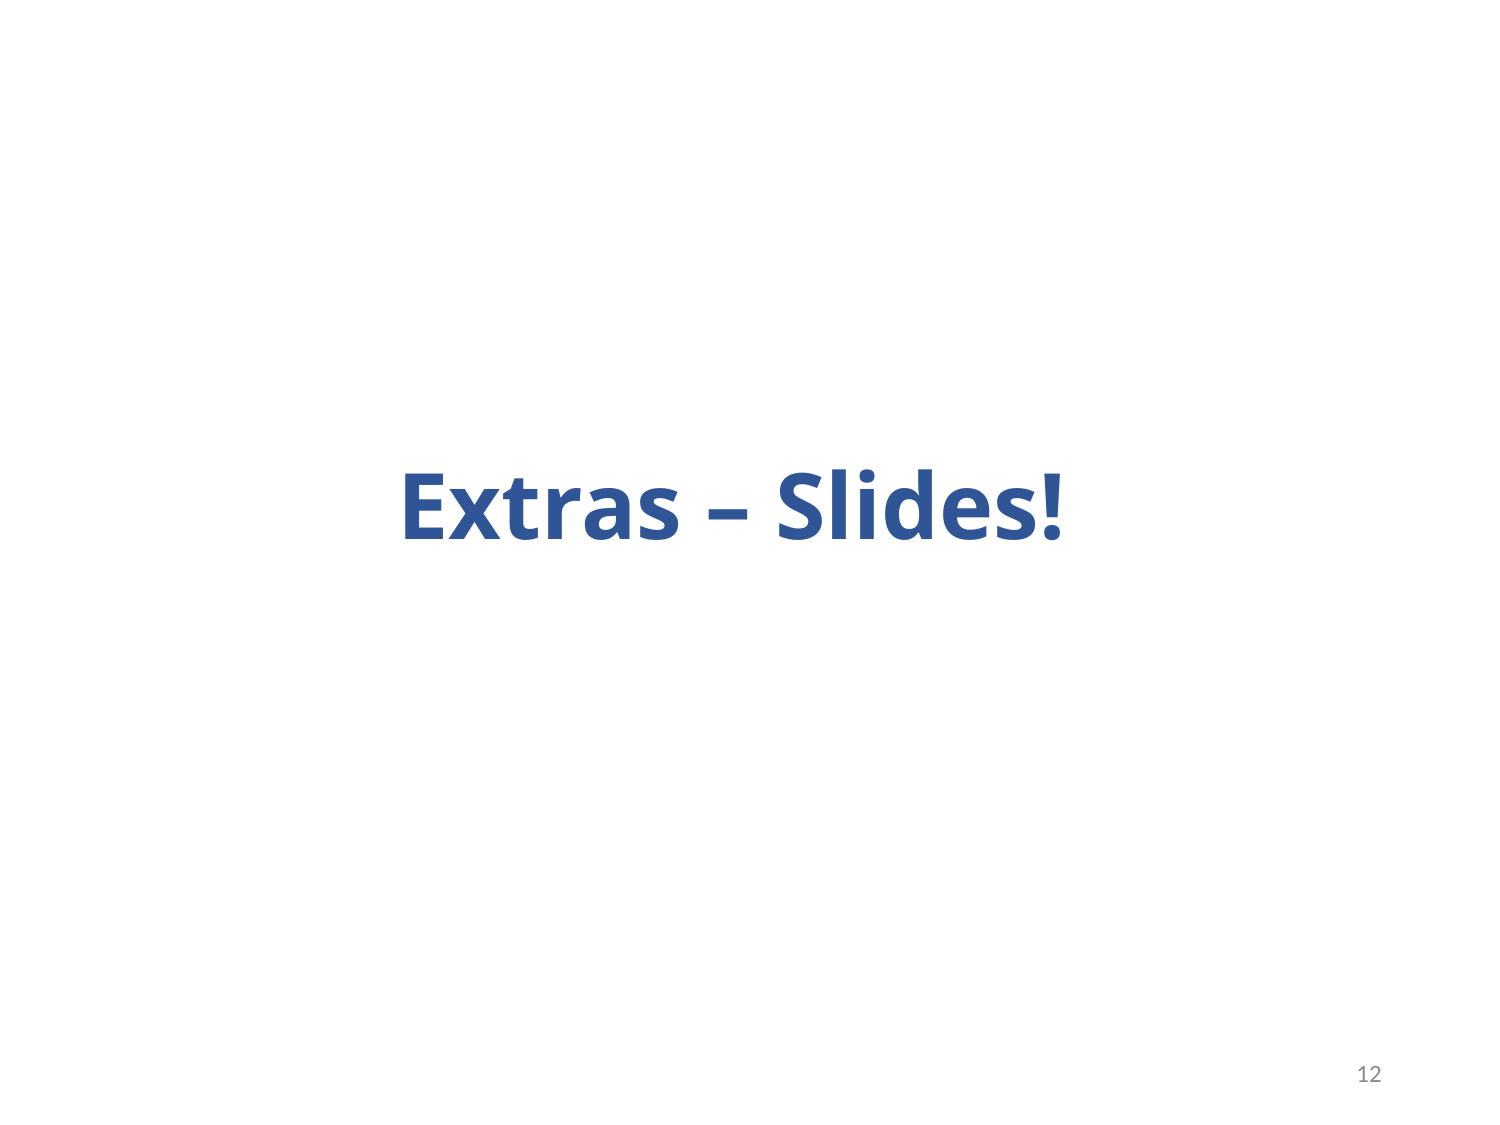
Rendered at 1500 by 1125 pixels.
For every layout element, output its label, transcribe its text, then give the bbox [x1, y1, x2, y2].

slide_number 12 [1059, 1042, 1397, 1103]
title Extras – Slides! [240, 401, 1200, 619]
